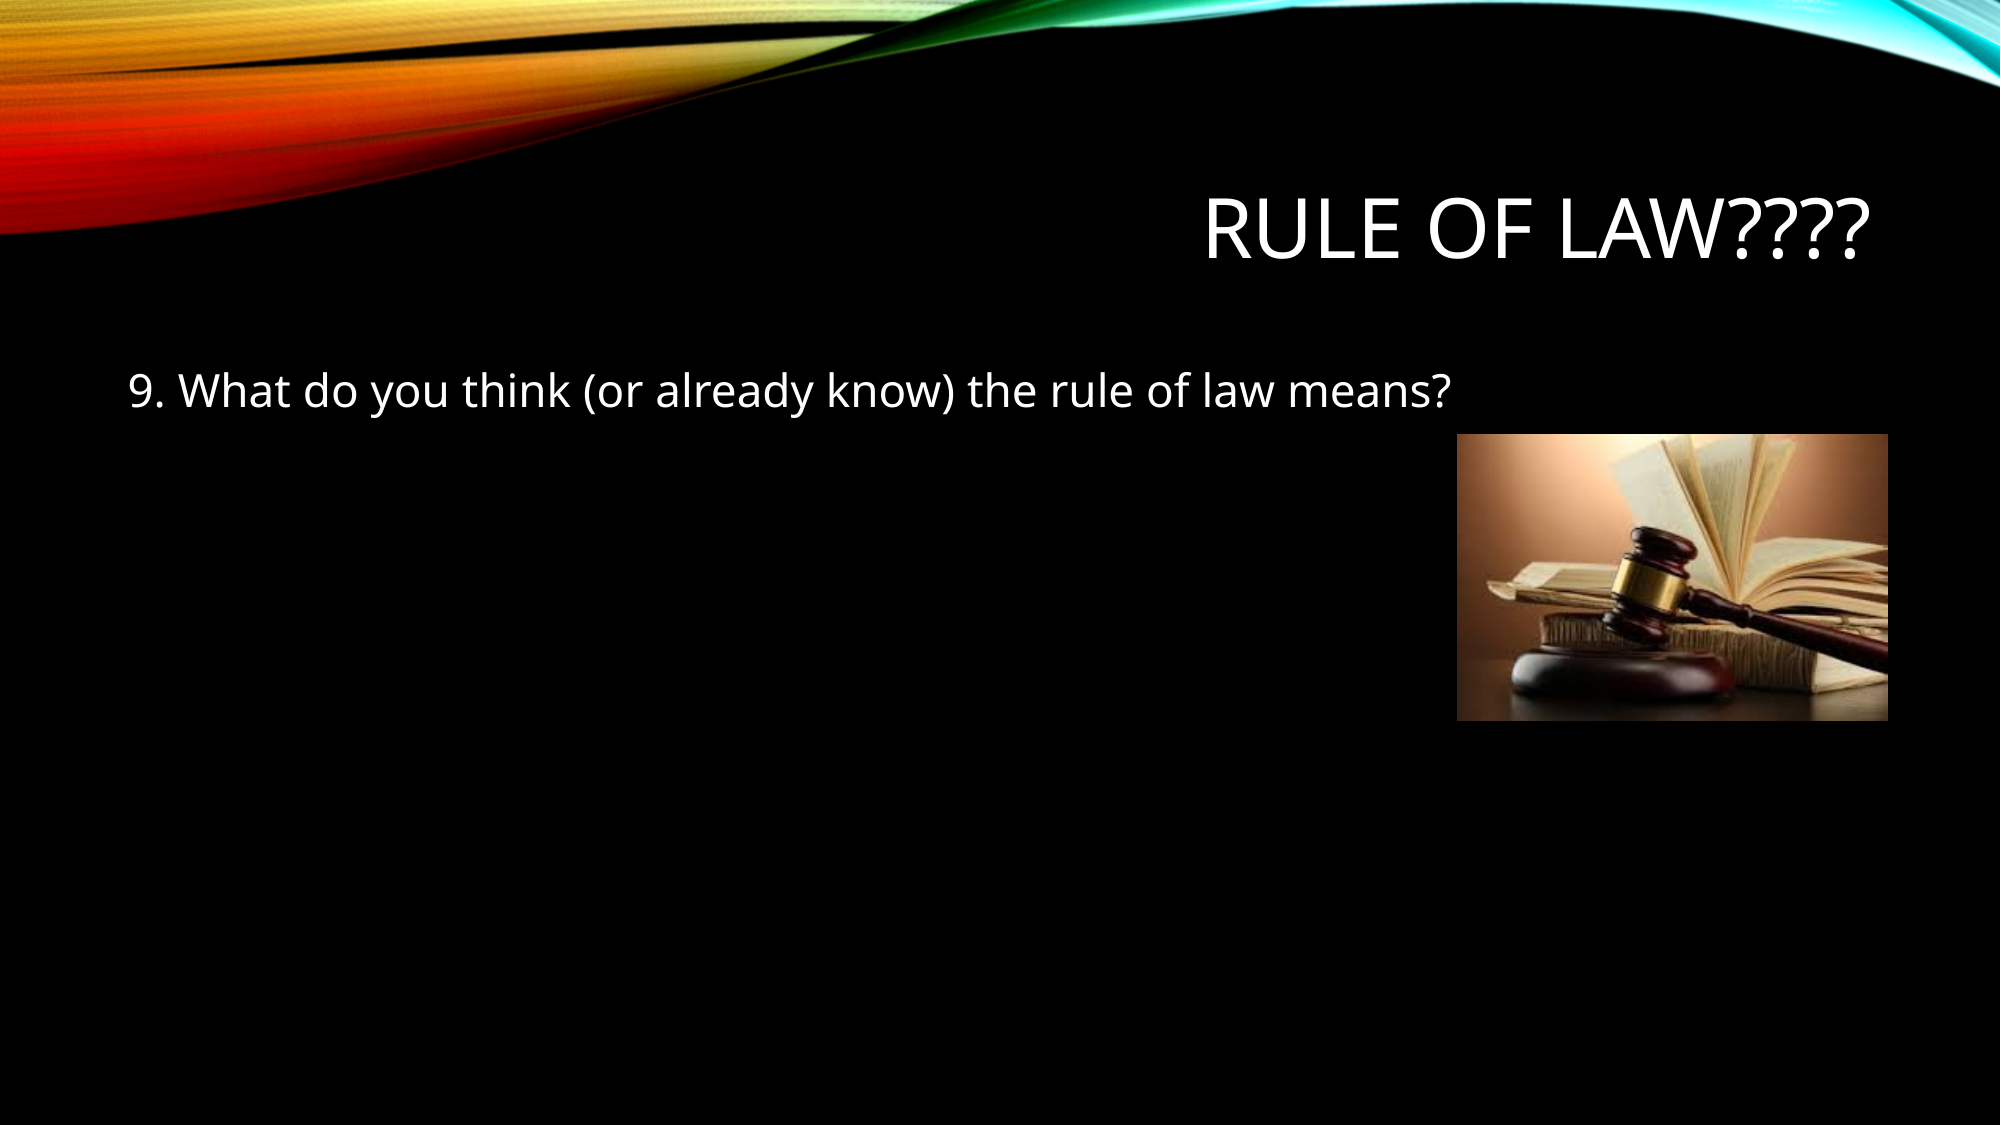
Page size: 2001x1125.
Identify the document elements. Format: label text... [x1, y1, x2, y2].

picture [0, 0, 2000, 237]
list 9. What do you think (or already know) the rule of law means? [112, 360, 1888, 1021]
picture [1457, 434, 1888, 721]
title RULE OF LAW???? [474, 125, 1888, 338]
